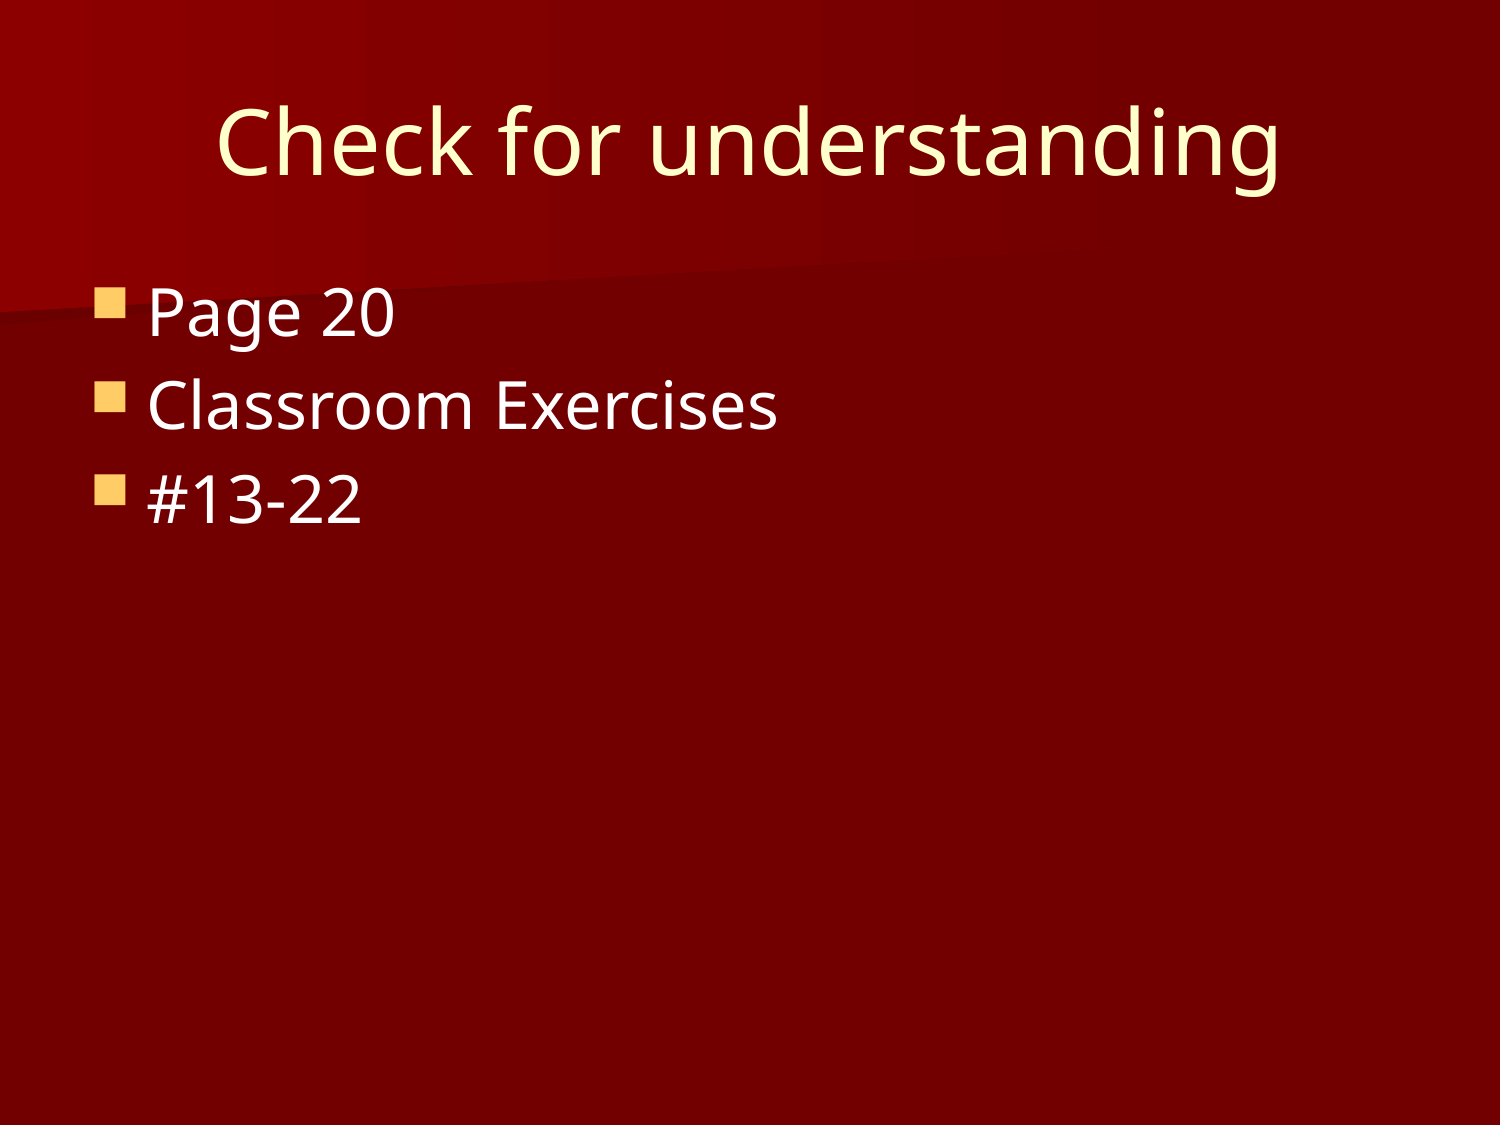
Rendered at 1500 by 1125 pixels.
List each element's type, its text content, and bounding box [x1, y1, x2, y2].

title Check for understanding [75, 45, 1425, 233]
list Page 20 Classroom Exercises #13-22 [75, 262, 1425, 1000]
